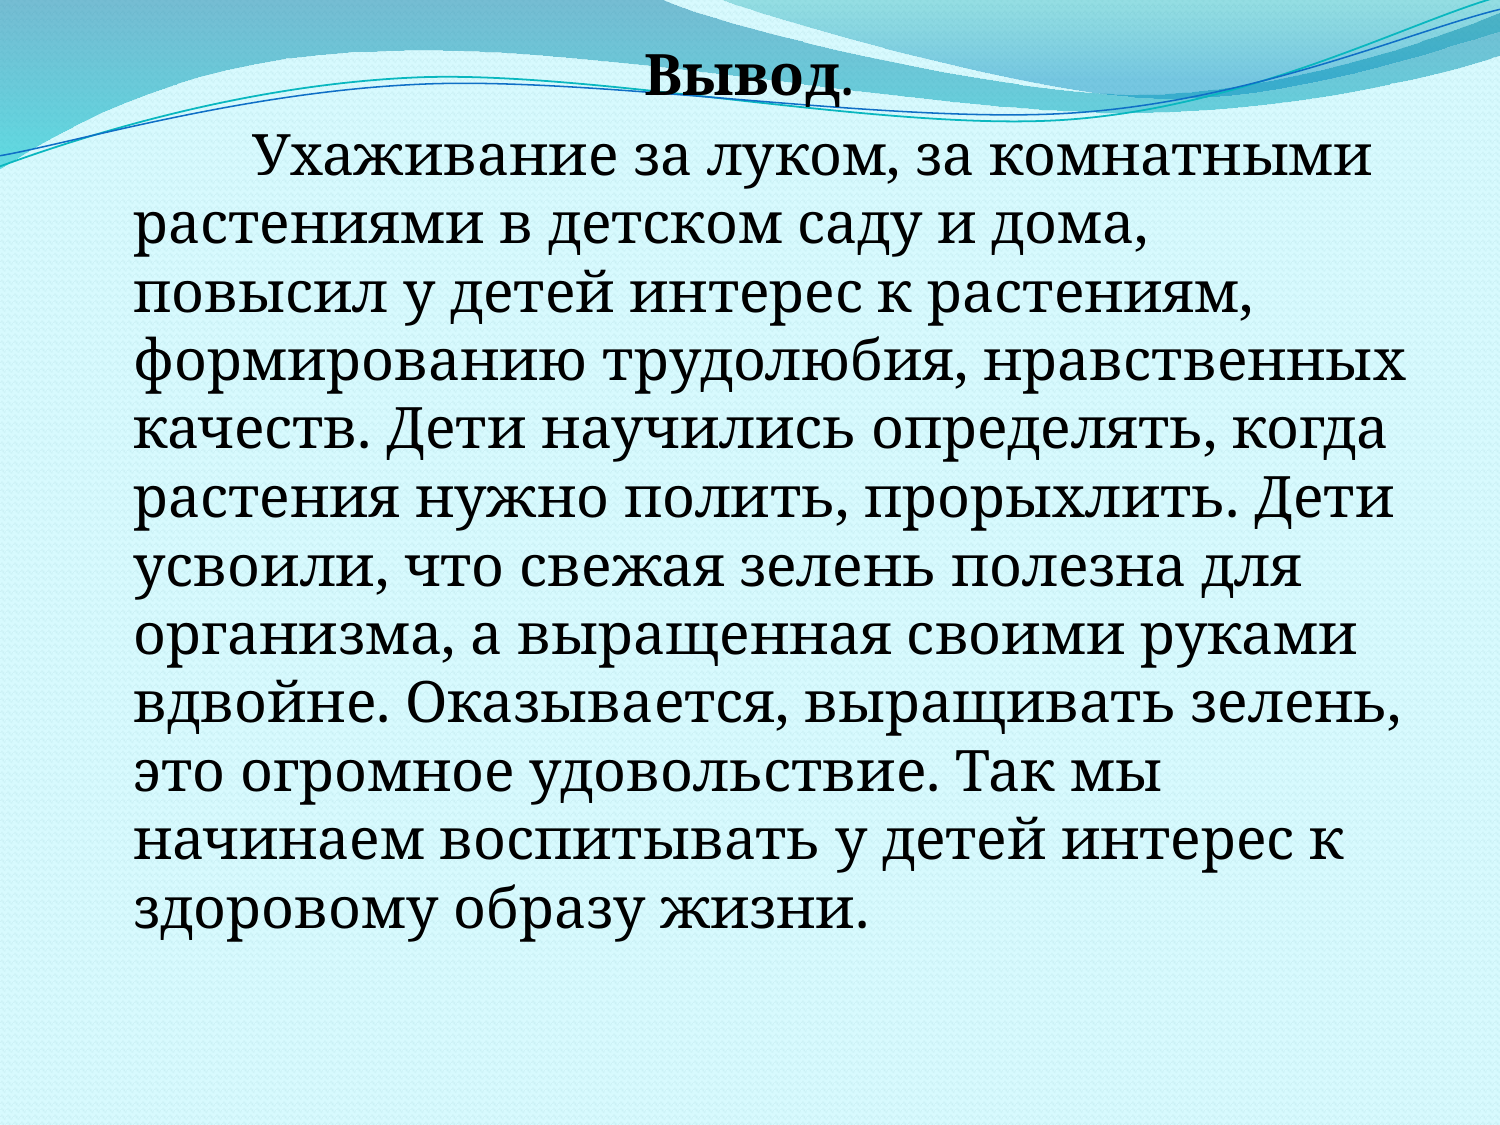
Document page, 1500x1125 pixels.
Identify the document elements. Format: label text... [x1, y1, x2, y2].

list Вывод. Ухаживание за луком, за комнатными растениями в детском саду и дома, повысил у детей интерес к растениям, формированию трудолюбия, нравственных качеств. Дети научились определять, когда растения нужно полить, прорыхлить. Дети усвоили, что свежая зелень полезна для организма, а выращенная своими руками вдвойне. Оказывается, выращивать зелень, это огромное удовольствие. Так мы начинаем воспитывать у детей интерес к здоровому образу жизни. [75, 30, 1425, 1005]
